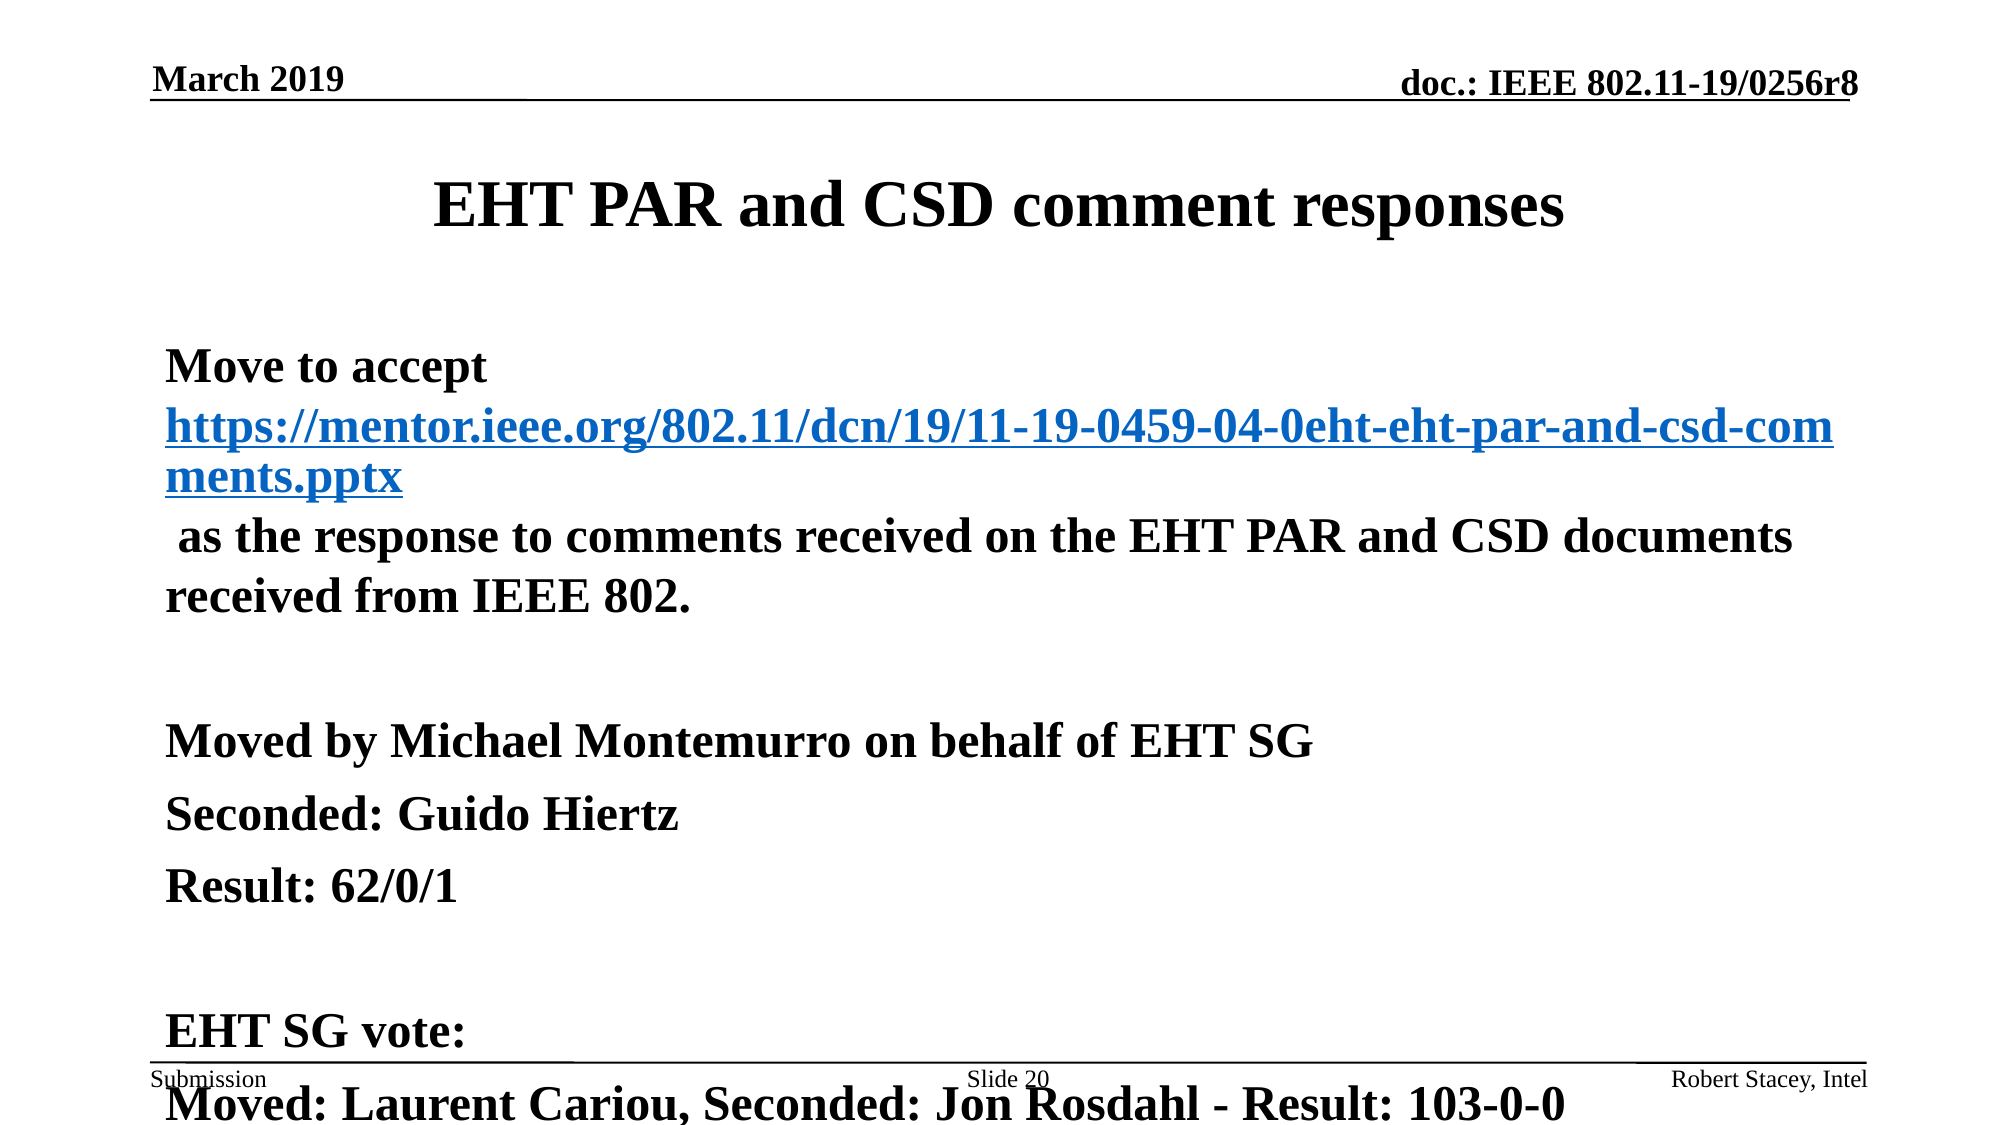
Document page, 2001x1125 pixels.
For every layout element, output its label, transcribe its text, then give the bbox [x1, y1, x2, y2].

title EHT PAR and CSD comment responses [149, 112, 1850, 288]
slide_number Slide 20 [950, 1061, 1067, 1123]
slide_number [152, 54, 563, 100]
footer Robert Stacey, Intel [1171, 1061, 1869, 1093]
list Move to accept https://mentor.ieee.org/802.11/dcn/19/11-19-0459-04-0eht-eht-par-and-csd-comments.pptx as the response to comments received on the EHT PAR and CSD documents received from IEEE 802. Moved by Michael Montemurro on behalf of EHT SG Seconded: Guido Hiertz Result: 62/0/1 EHT SG vote: Moved: Laurent Cariou, Seconded: Jon Rosdahl - Result: 103-0-0 [149, 324, 1850, 1000]
